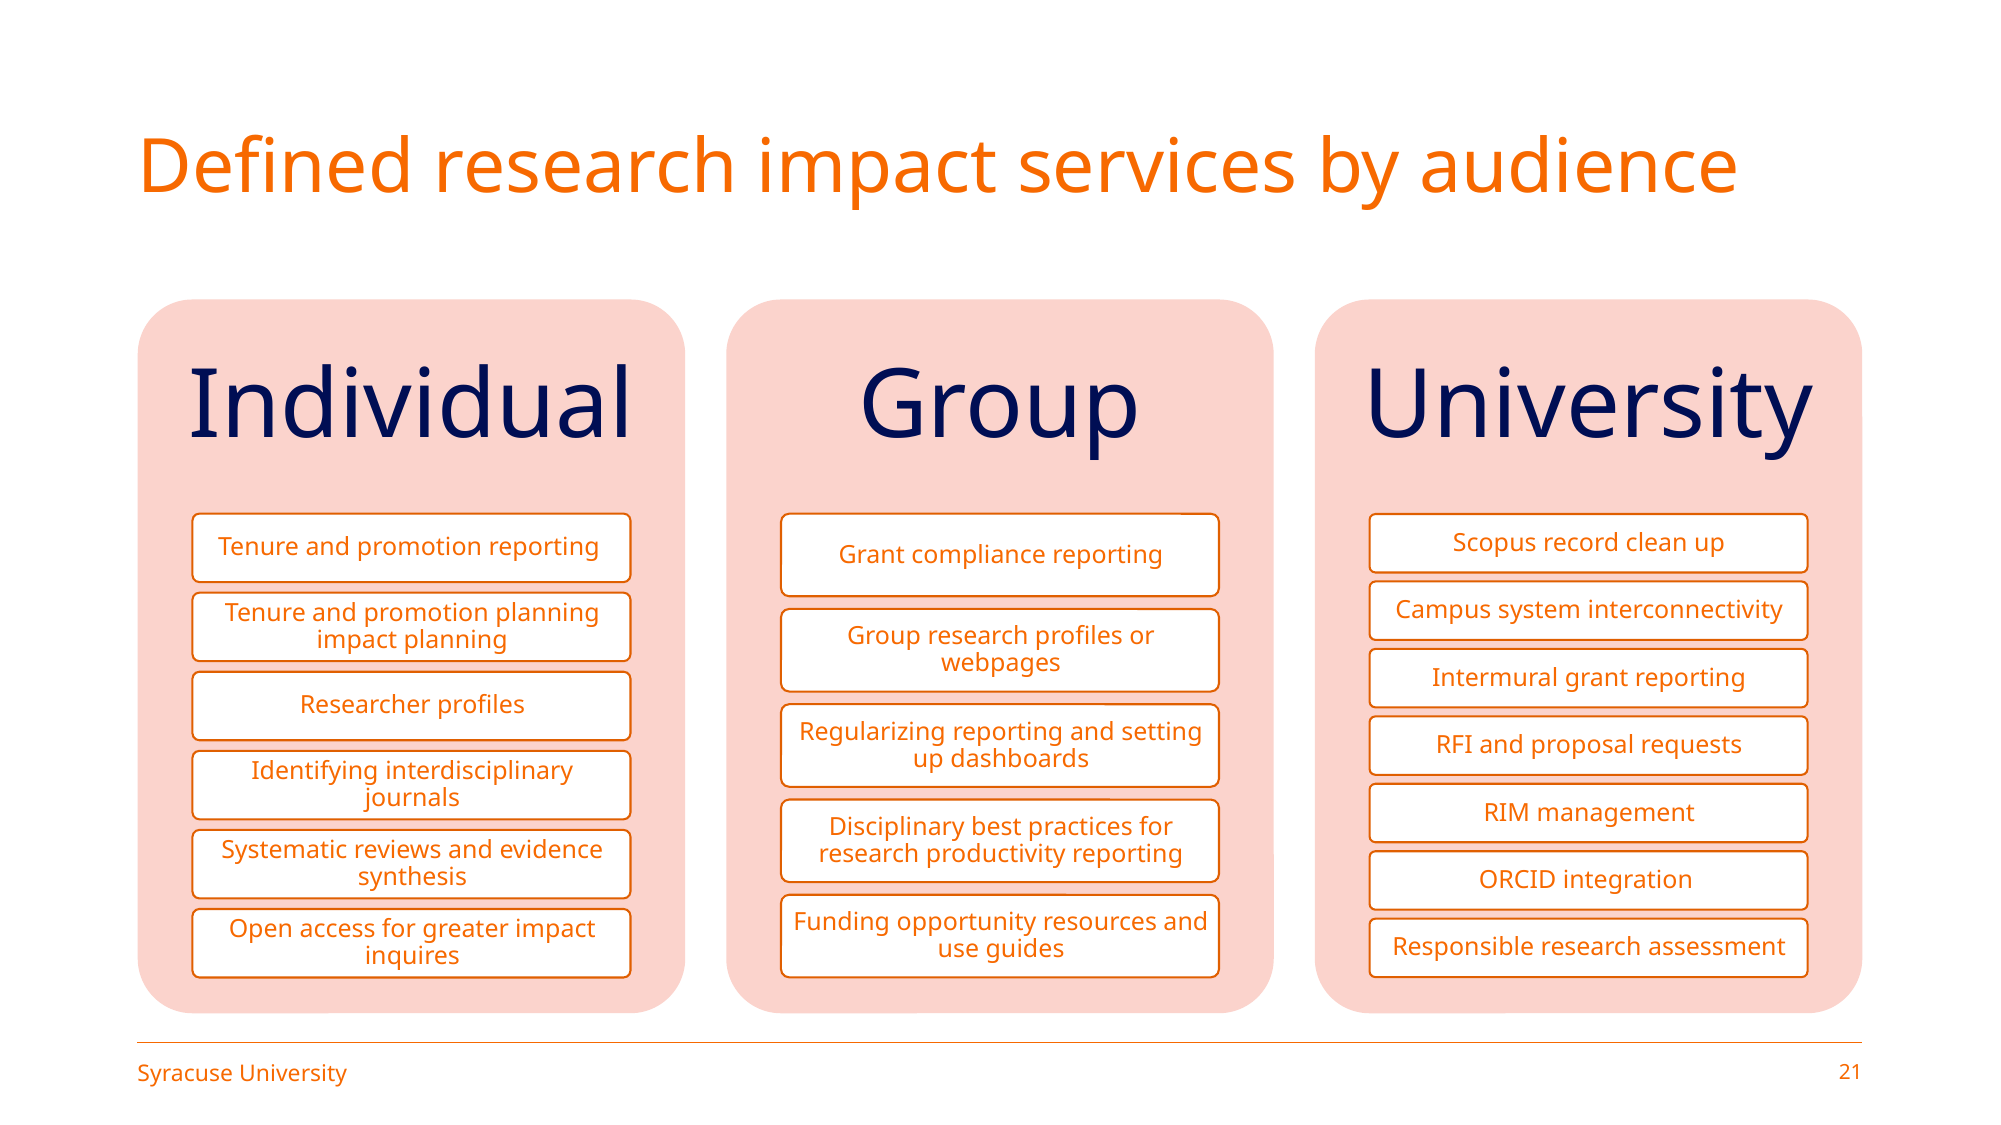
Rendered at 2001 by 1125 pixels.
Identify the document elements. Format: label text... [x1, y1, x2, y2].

title Defined research impact services by audience [137, 59, 1863, 278]
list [137, 299, 1863, 1014]
